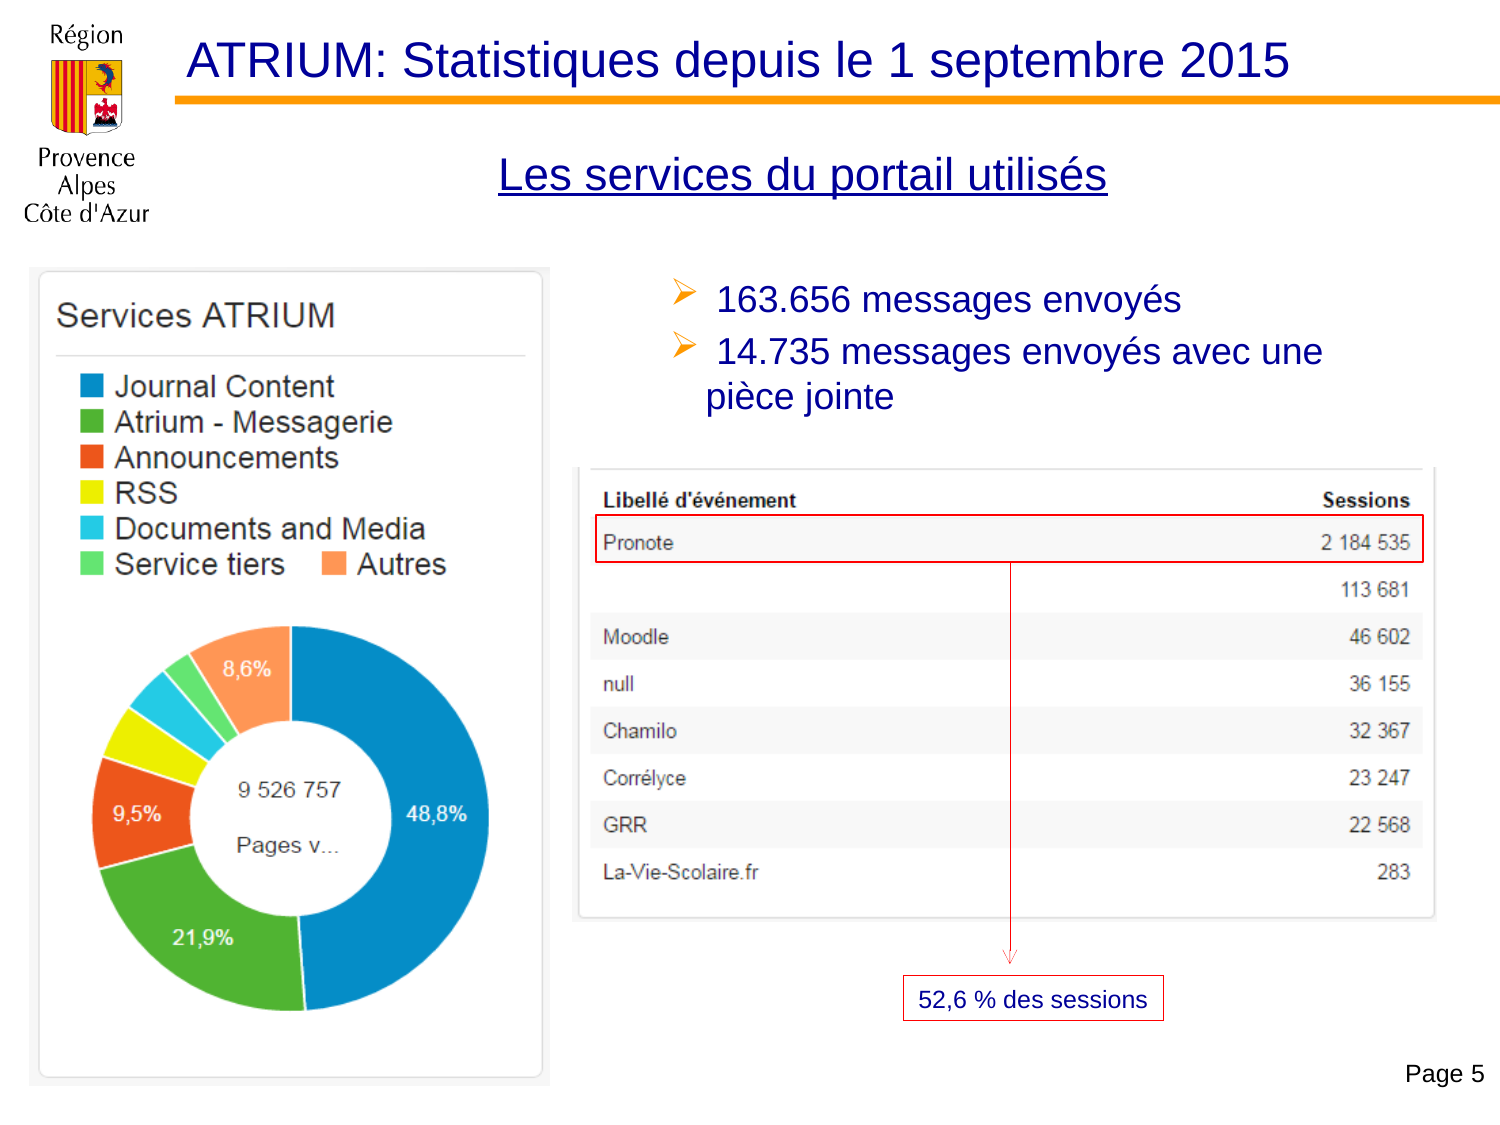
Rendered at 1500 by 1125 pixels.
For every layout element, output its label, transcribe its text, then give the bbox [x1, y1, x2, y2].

picture [29, 266, 550, 1086]
text_box ATRIUM: Statistiques depuis le 1 septembre 2015 [171, 0, 1472, 75]
text_box 163.656 messages envoyés 14.735 messages envoyés avec une pièce jointe [655, 267, 1388, 425]
list Les services du portail utilisés [159, 137, 1447, 315]
text_box 52,6 % des sessions [903, 975, 1164, 1021]
picture [24, 24, 149, 222]
slide_number Page 5 [1187, 1050, 1500, 1125]
picture [572, 467, 1438, 922]
